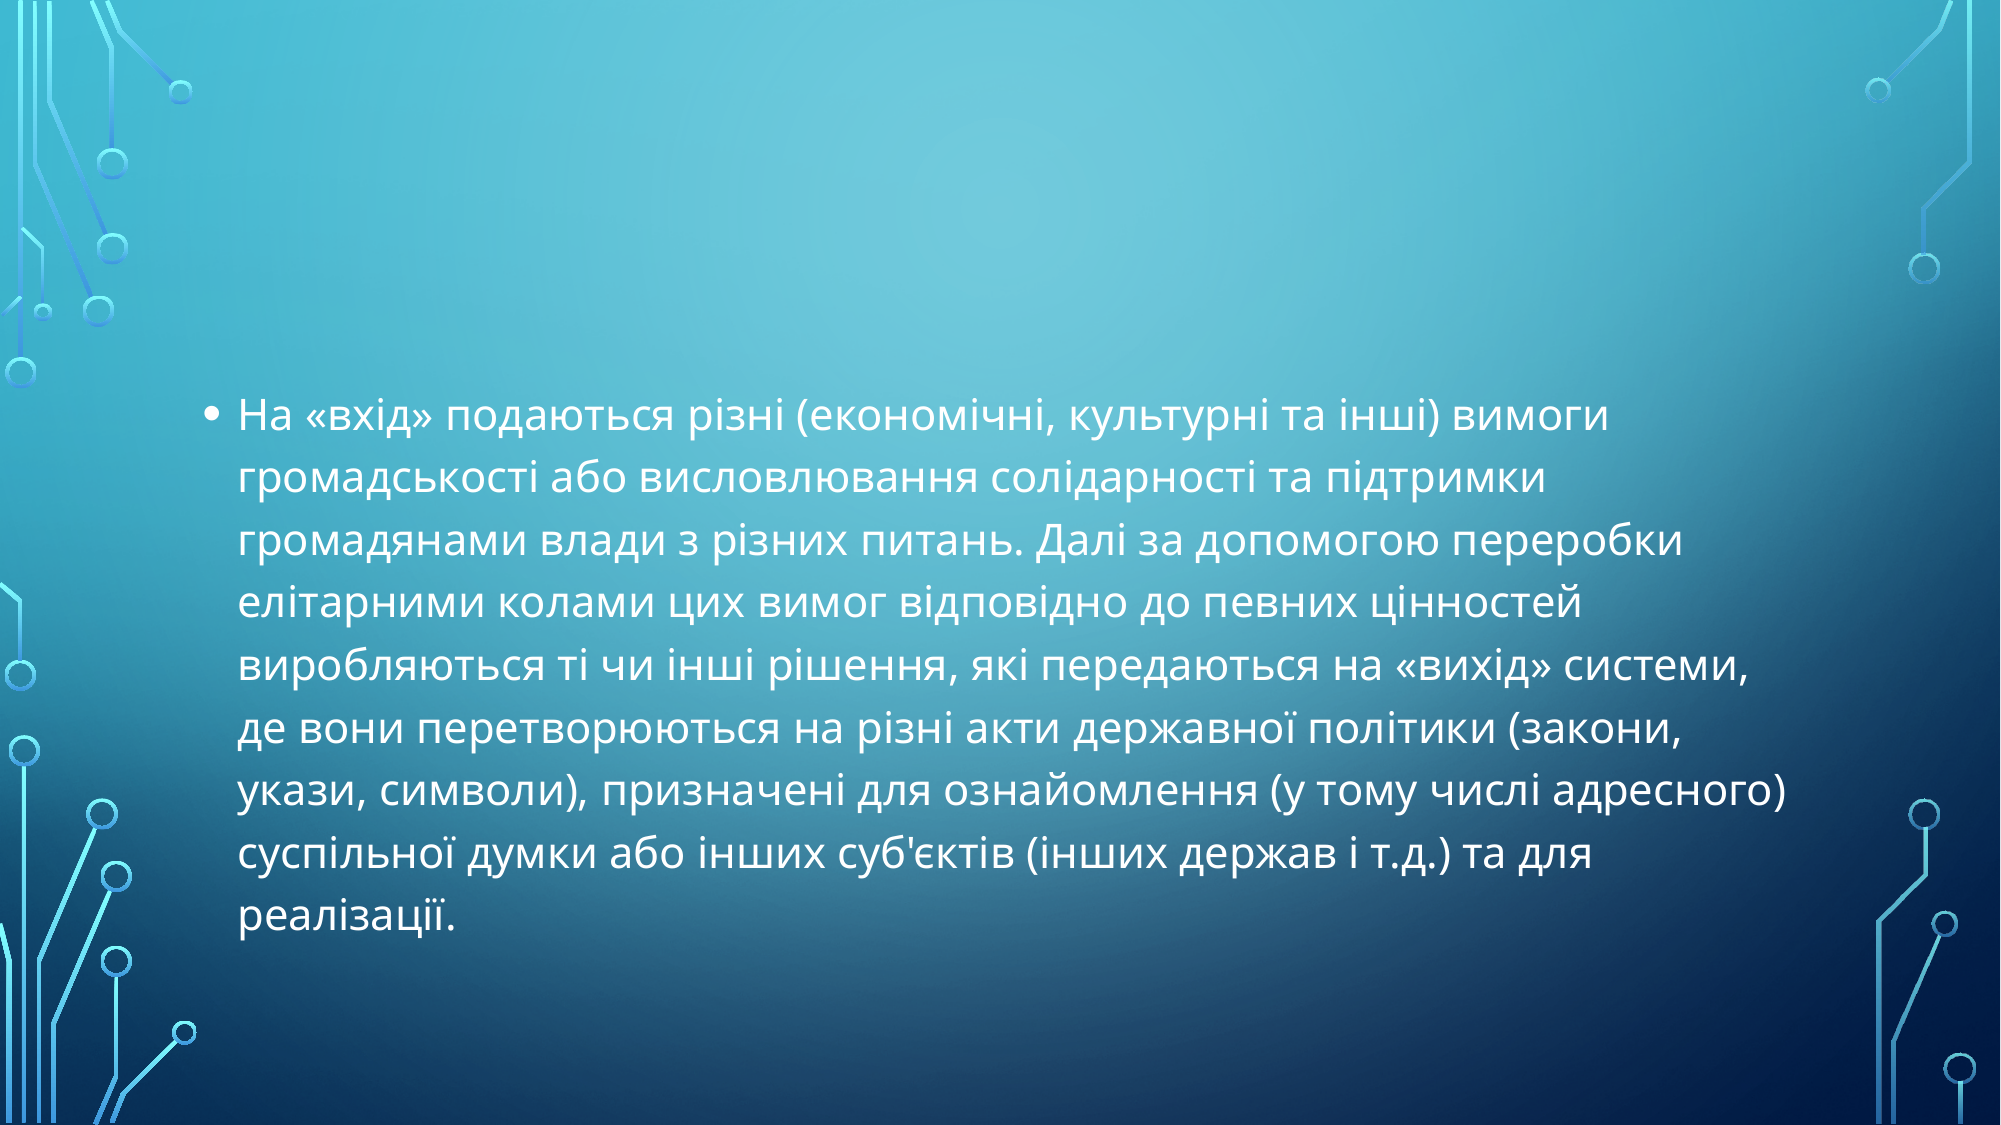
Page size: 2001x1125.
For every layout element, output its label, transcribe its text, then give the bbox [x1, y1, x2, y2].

list На «вхід» подаються різні (економічні, культурні та інші) вимоги громадськості або висловлювання солідарності та підтримки громадянами влади з різних питань. Далі за допомогою переробки елітарними колами цих вимог відповідно до певних цінностей виробляються ті чи інші рішення, які передаються на «вихід» системи, де вони перетворюються на різні акти державної політики (закони, укази, символи), призначені для ознайомлення (у тому числі адресного) суспільної думки або інших суб'єктів (інших держав і т.д.) та для реалізації. [187, 369, 1813, 950]
